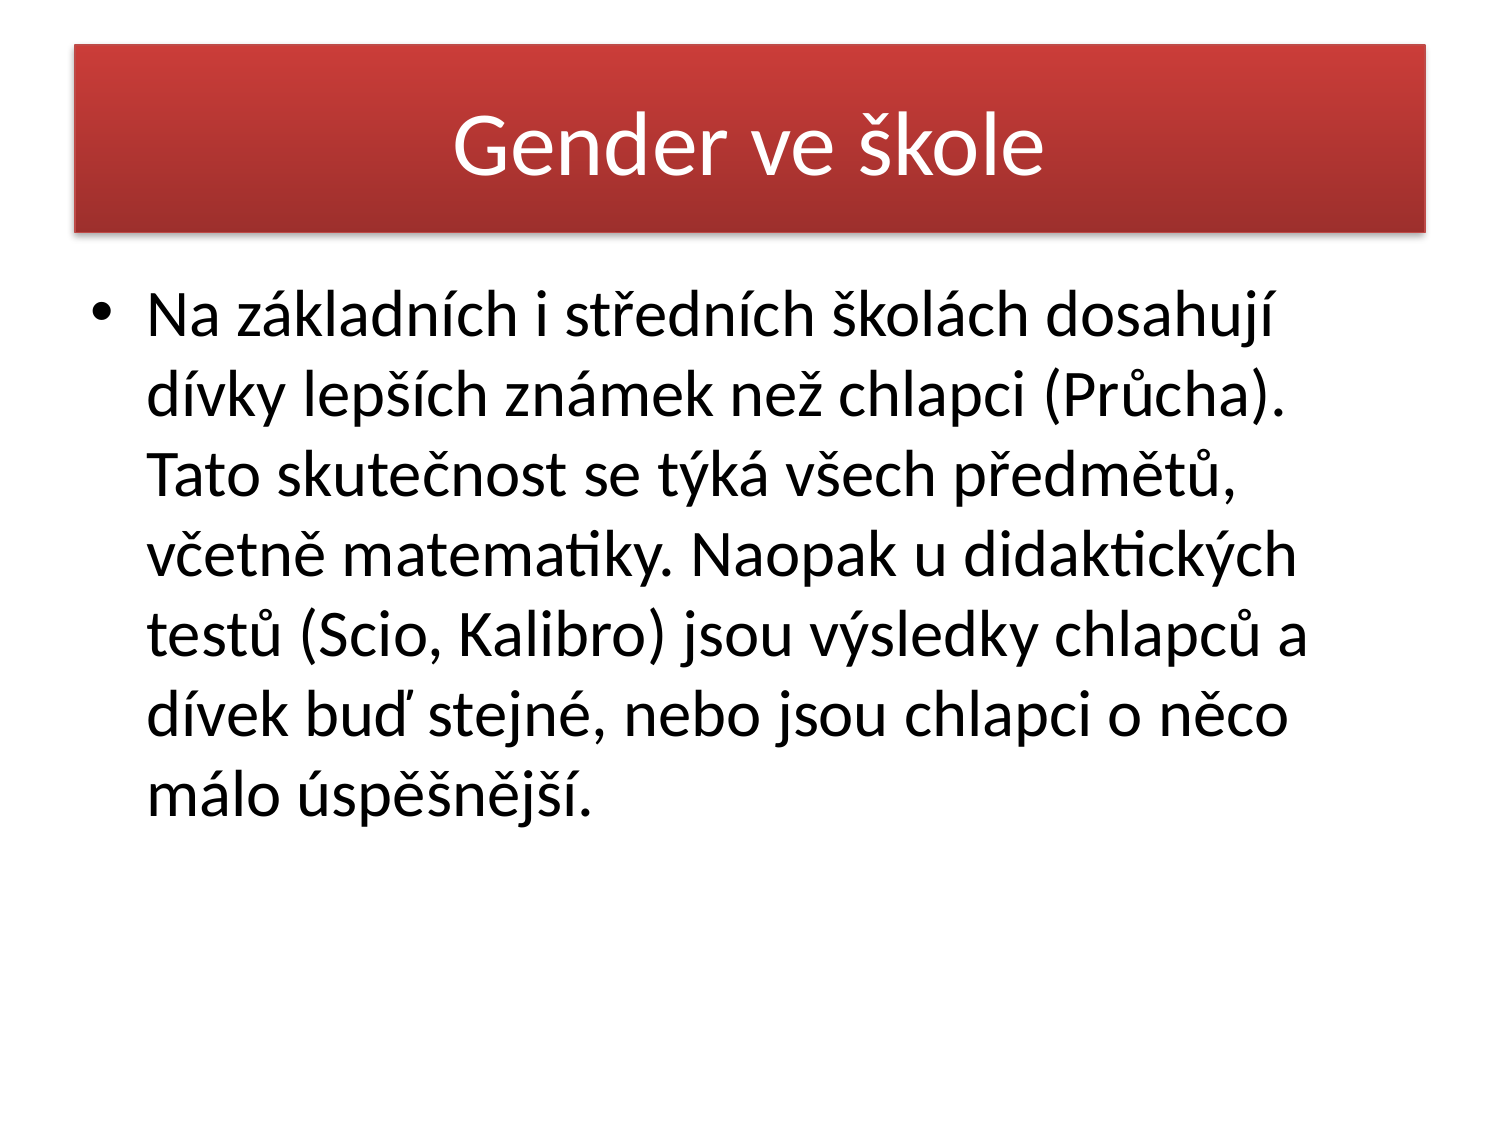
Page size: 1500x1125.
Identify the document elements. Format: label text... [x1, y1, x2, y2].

title Gender ve škole [74, 44, 1426, 233]
list Na základních i středních školách dosahují dívky lepších známek než chlapci (Průcha). Tato skutečnost se týká všech předmětů, včetně matematiky. Naopak u didaktických testů (Scio, Kalibro) jsou výsledky chlapců a dívek buď stejné, nebo jsou chlapci o něco málo úspěšnější. [75, 262, 1425, 1005]
